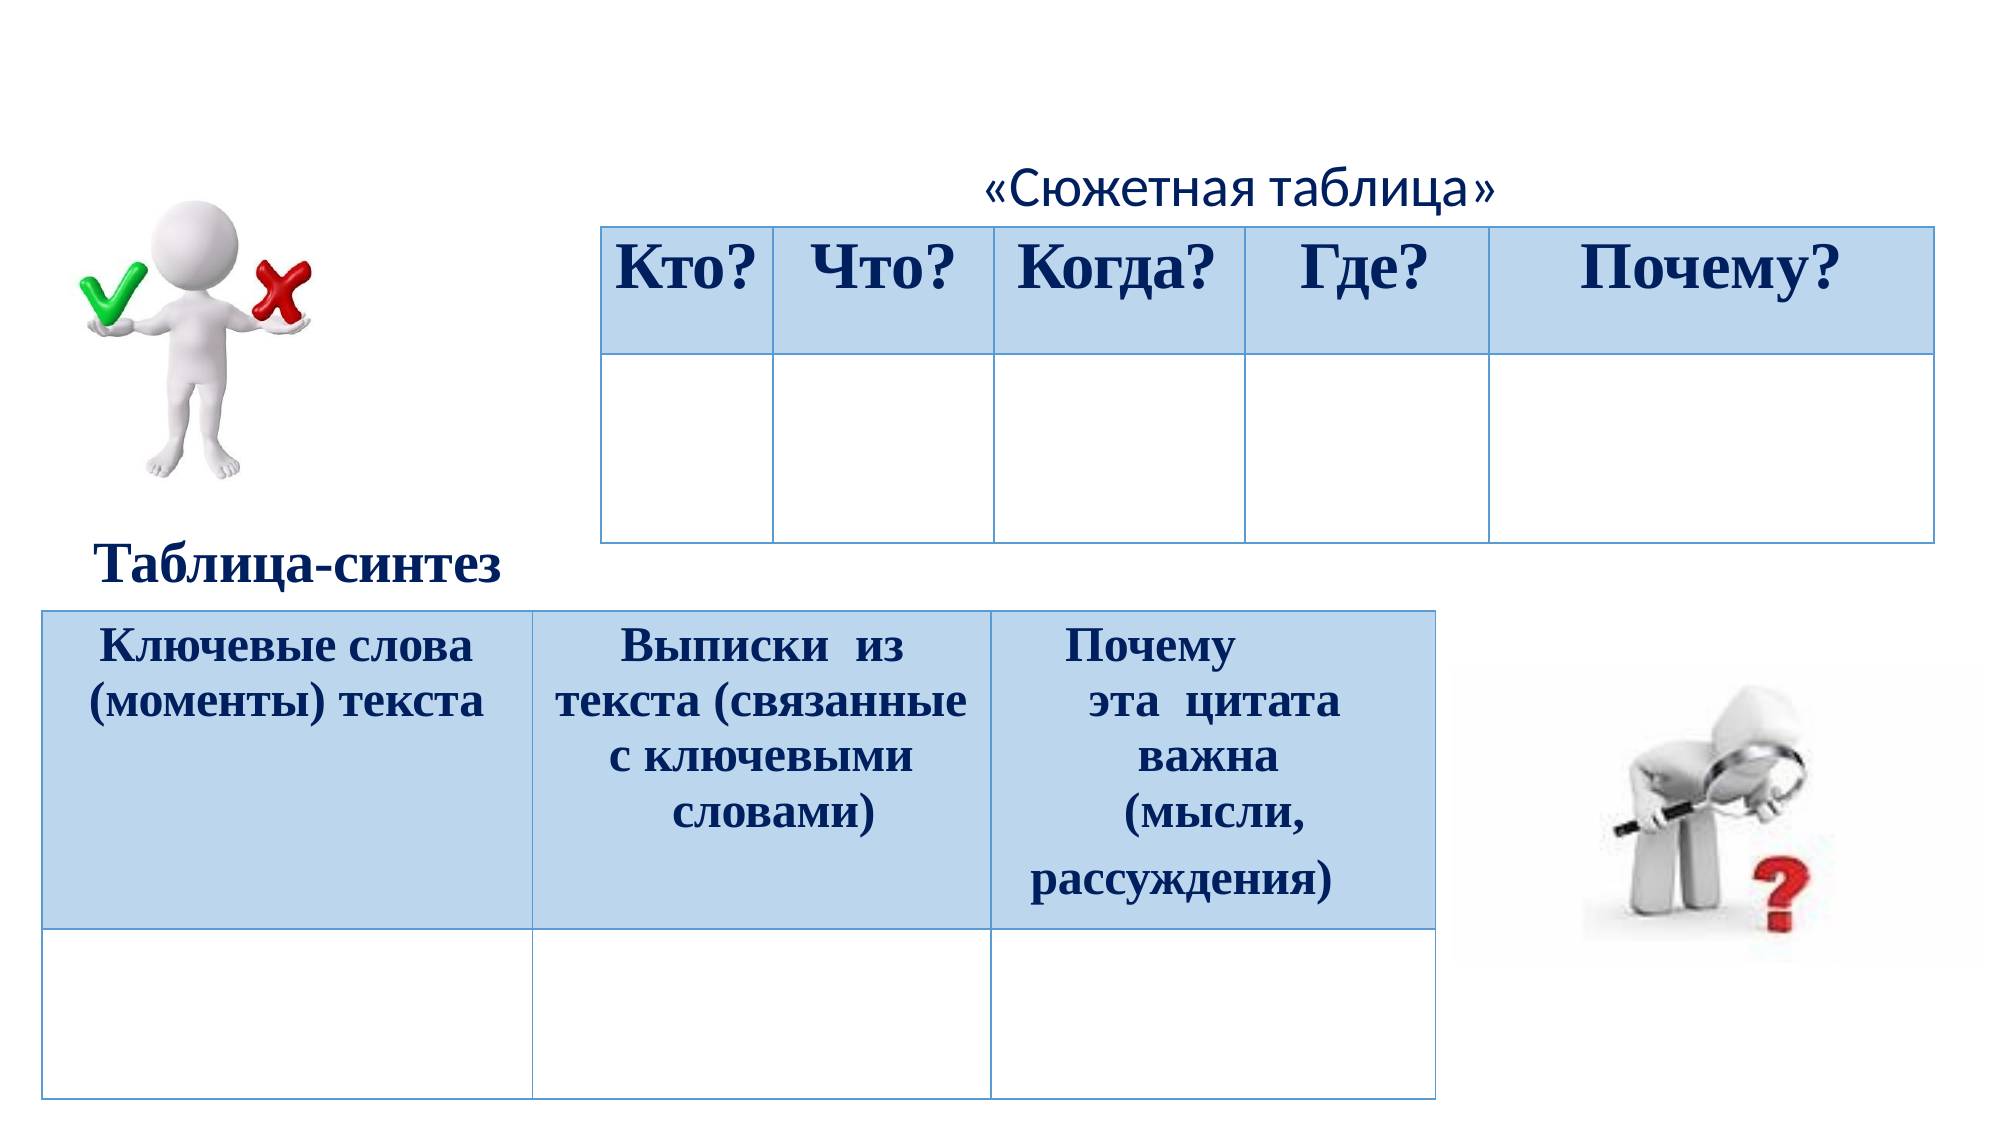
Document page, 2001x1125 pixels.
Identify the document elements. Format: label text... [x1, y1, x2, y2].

table_header Когда? [995, 278, 1244, 353]
title «Сюжетная таблица» [954, 87, 1523, 278]
text_box [43, 184, 352, 494]
text_box Таблица-синтез [91, 521, 510, 594]
table_cell [533, 930, 990, 1098]
table_header Выписки из текста (связанные с ключевыми словами) [533, 612, 990, 928]
table_cell [995, 355, 1244, 542]
table_header Почему эта цитата важна (мысли, рассуждения) [992, 612, 1435, 928]
table_cell [1490, 355, 1933, 542]
table_cell [1246, 355, 1488, 542]
table_cell [43, 930, 532, 1098]
table_header Кто? [602, 228, 772, 353]
text_box [1452, 665, 1984, 963]
table_header Ключевые слова (моменты) текста [43, 612, 532, 928]
table_cell [992, 930, 1435, 1098]
table_cell [774, 355, 993, 542]
table_header Почему? [1490, 228, 1933, 353]
table_header Что? [774, 228, 993, 353]
table_header Где? [1246, 278, 1488, 353]
table_cell [602, 355, 772, 542]
